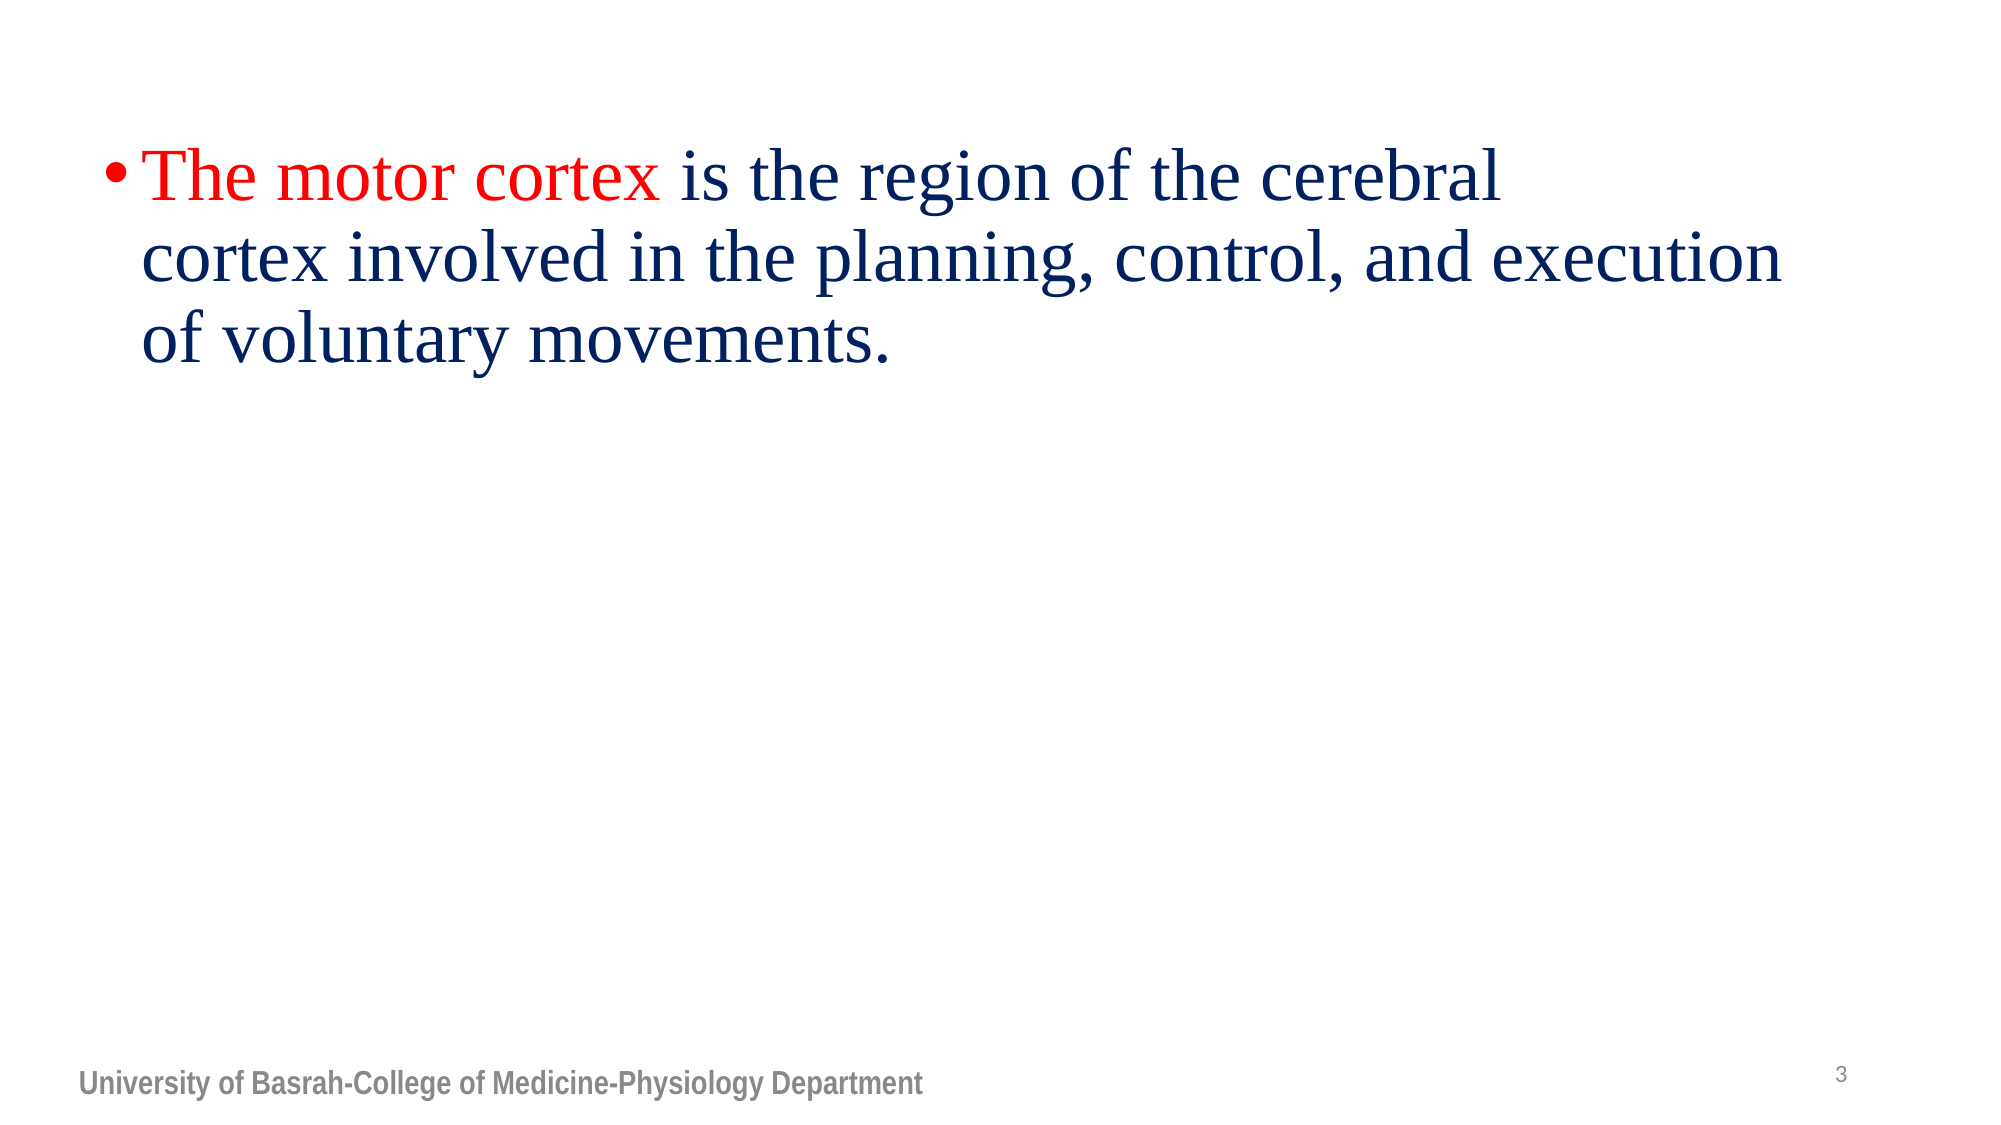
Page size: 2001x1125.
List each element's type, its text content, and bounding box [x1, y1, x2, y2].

list The motor cortex is the region of the cerebral cortex involved in the planning, control, and execution of voluntary movements. [88, 128, 1814, 843]
slide_number 3 [1412, 1042, 1863, 1103]
text_box University of Basrah-College of Medicine-Physiology Department [37, 1051, 966, 1112]
